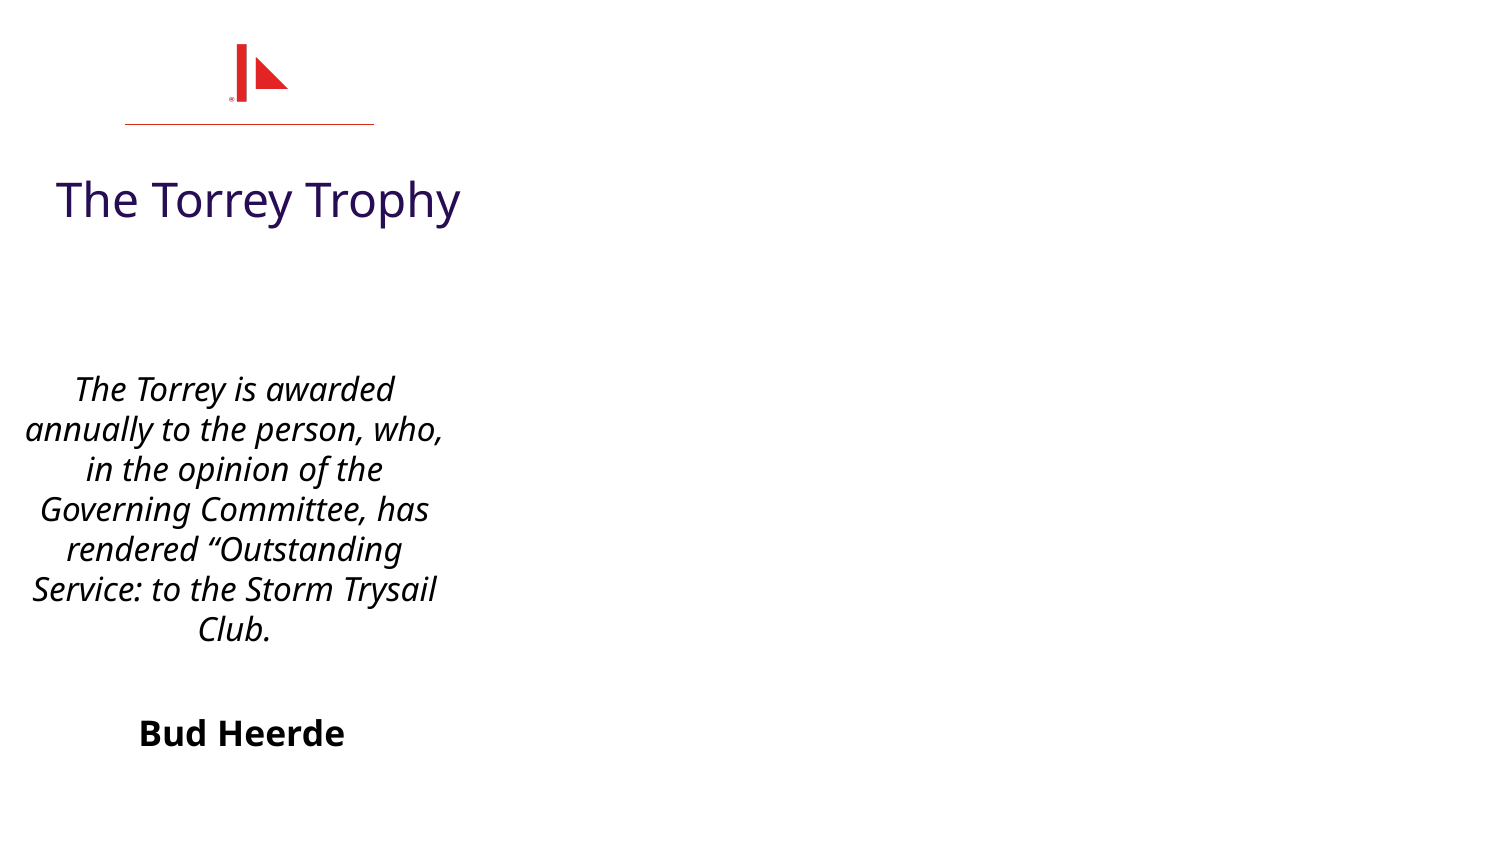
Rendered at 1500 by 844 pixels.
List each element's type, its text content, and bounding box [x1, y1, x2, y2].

picture [229, 43, 288, 102]
text_box The Torrey Trophy [9, 124, 508, 264]
text_box Bud Heerde [81, 696, 402, 769]
text_box The Torrey is awarded annually to the person, who, in the opinion of the Governing Committee, has rendered “Outstanding Service: to the Storm Trysail Club. [0, 353, 470, 625]
